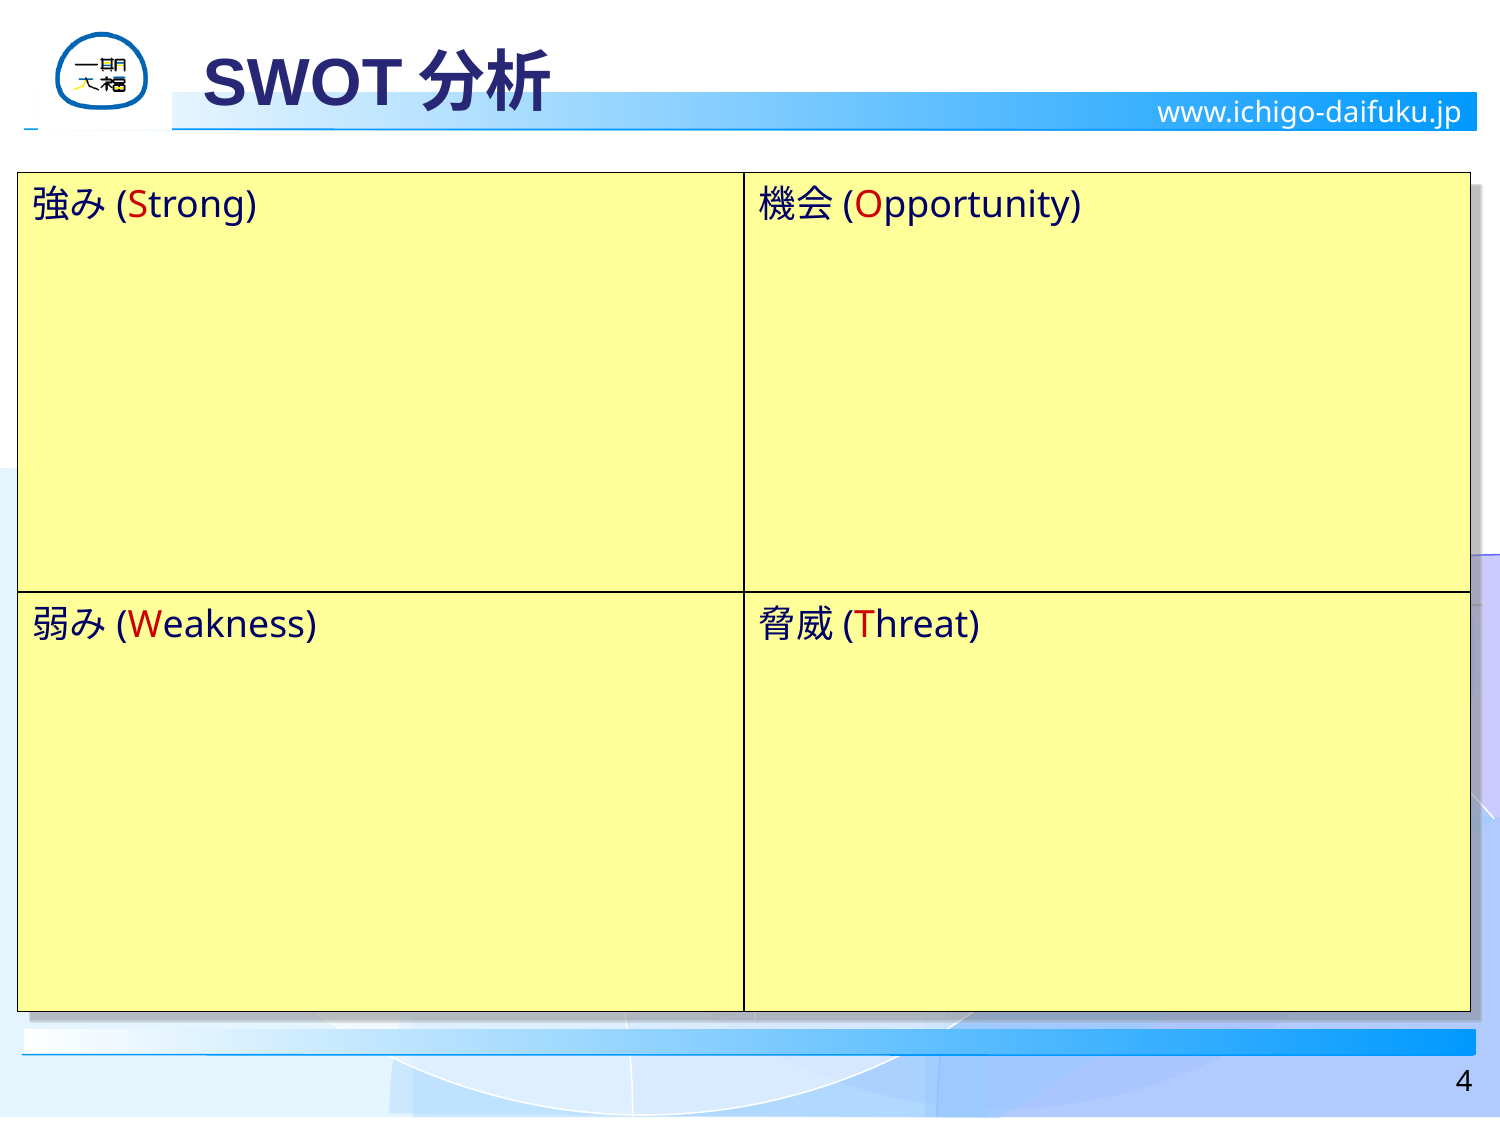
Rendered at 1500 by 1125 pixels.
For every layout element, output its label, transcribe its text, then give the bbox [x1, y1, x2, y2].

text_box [17, 172, 1471, 1012]
slide_number 4 [1175, 1054, 1488, 1125]
picture [38, 5, 172, 130]
title SWOT分析 [187, 35, 1475, 123]
